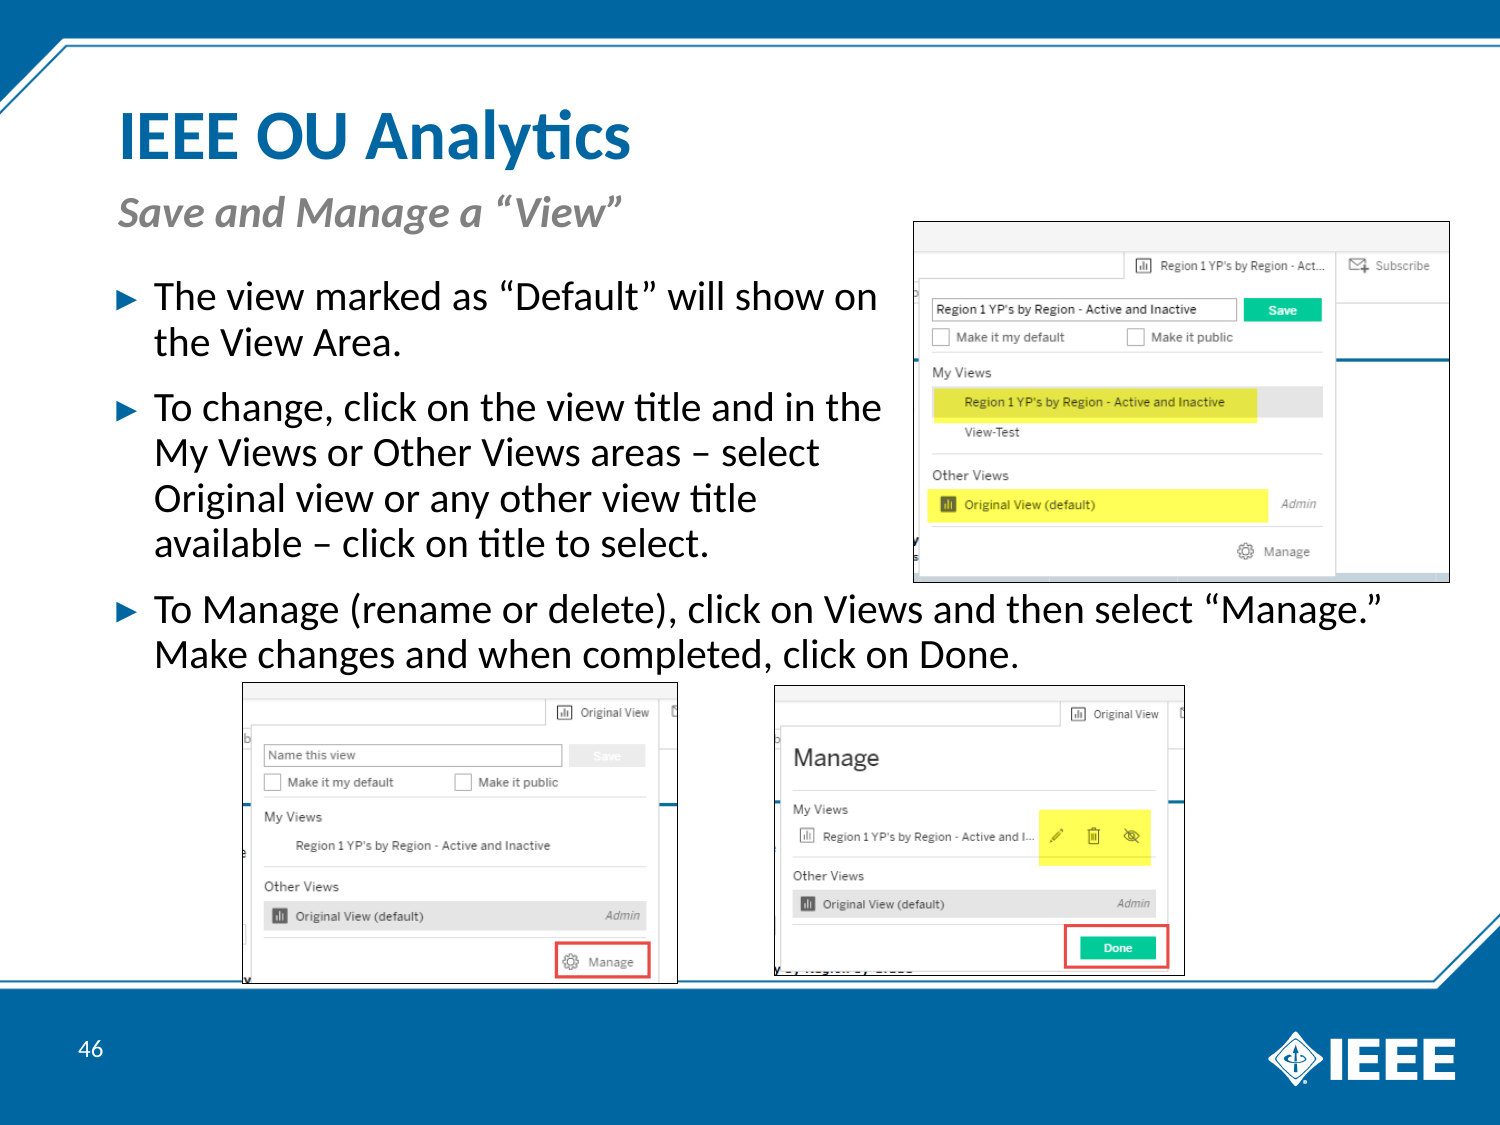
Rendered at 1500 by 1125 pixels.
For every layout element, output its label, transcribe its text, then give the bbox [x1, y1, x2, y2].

title IEEE OU Analytics [103, 91, 1397, 181]
list Save and Manage a “View” [103, 181, 1397, 245]
list The view marked as “Default” will show on the View Area. To change, click on the view title and in the My Views or Other Views areas – select Original view or any other view title available – click on title to select. [101, 267, 899, 580]
picture [0, 0, 1500, 115]
picture [0, 682, 1500, 1125]
picture [913, 221, 1450, 583]
slide_number 46 [63, 1017, 143, 1078]
text_box To Manage (rename or delete), click on Views and then select “Manage.” Make changes and when completed, click on Done. [101, 580, 1450, 685]
